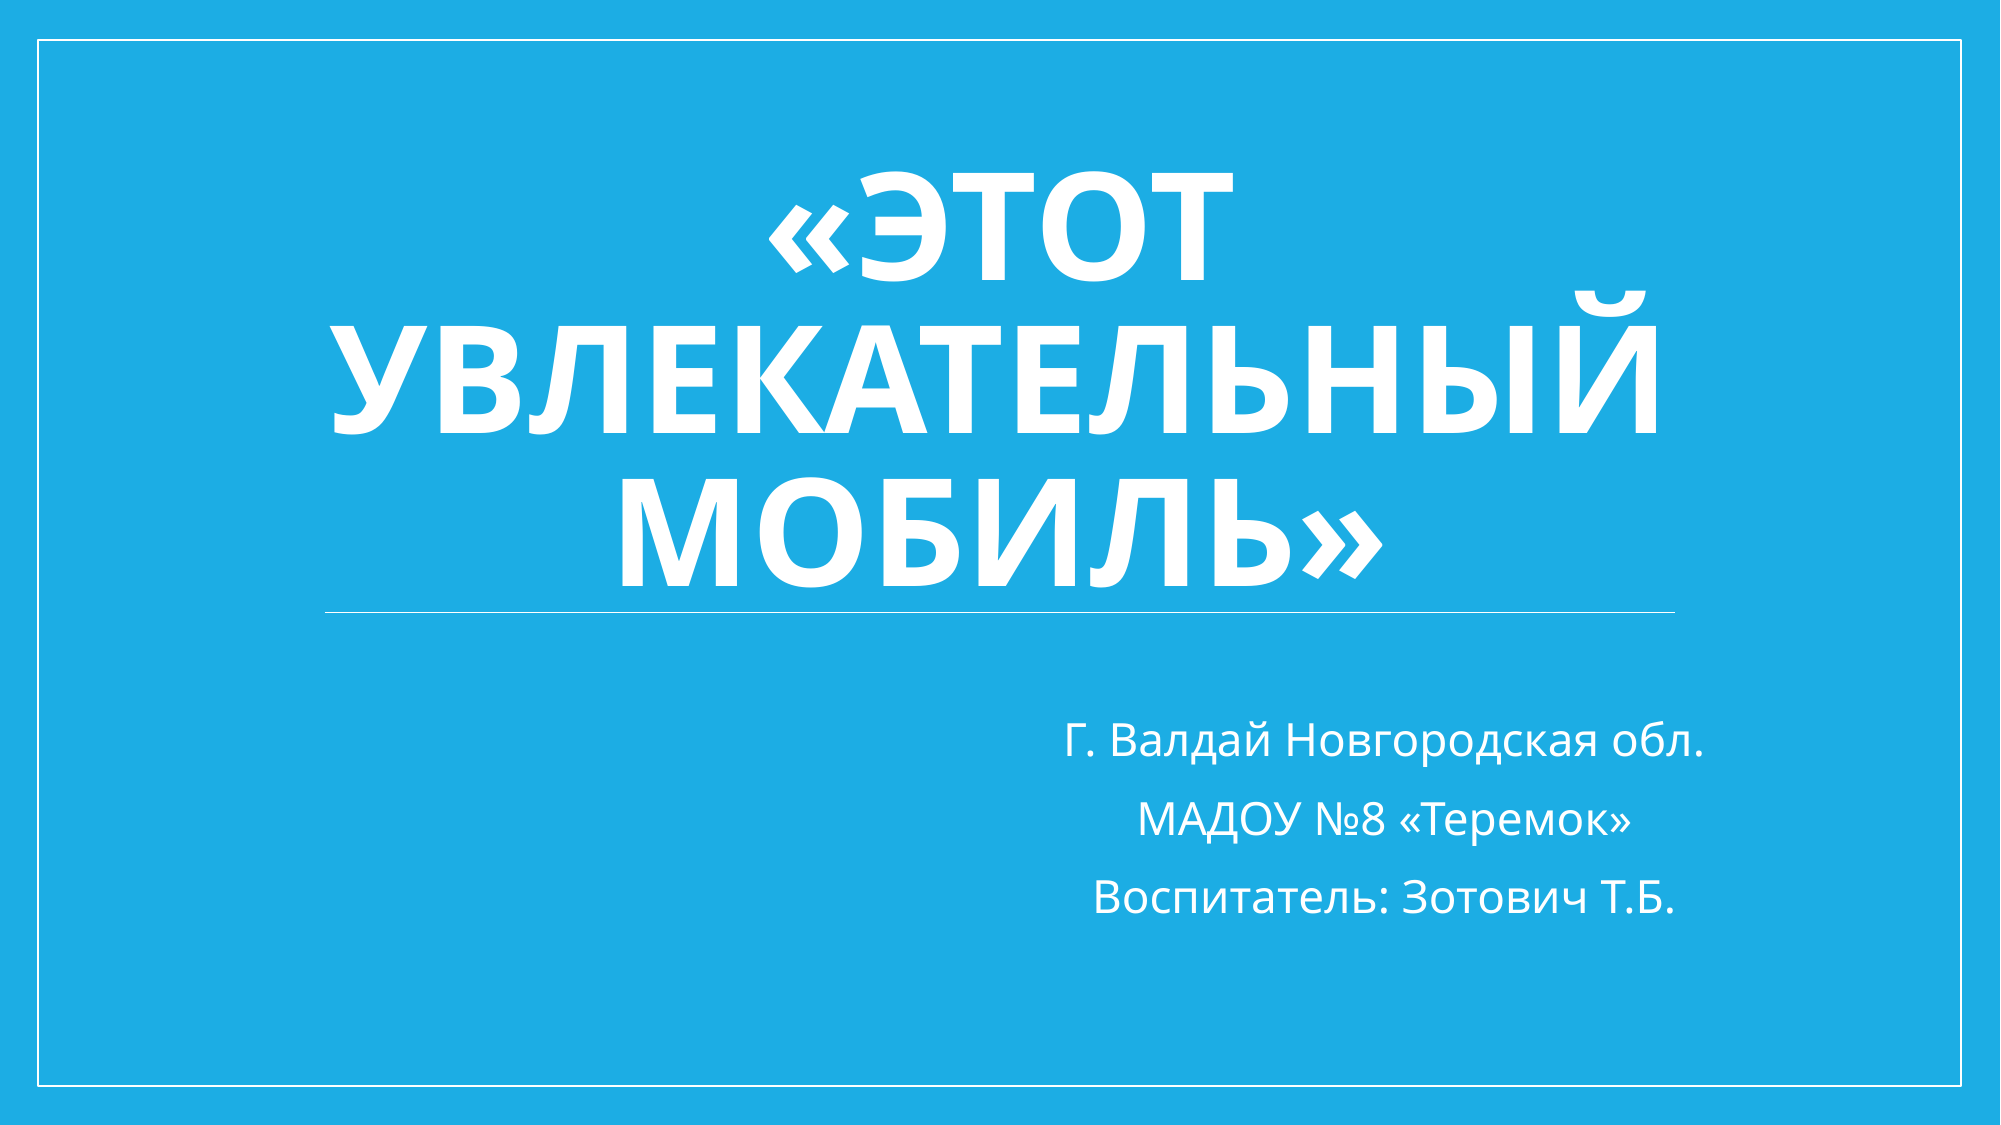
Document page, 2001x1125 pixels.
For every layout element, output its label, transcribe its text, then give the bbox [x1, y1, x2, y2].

title «Этот увлекательный мобиль» [182, 144, 1818, 625]
subtitle Г. Валдай Новгородская обл. МАДОУ №8 «Теремок» Воспитатель: Зотович Т.Б. [909, 709, 1860, 938]
